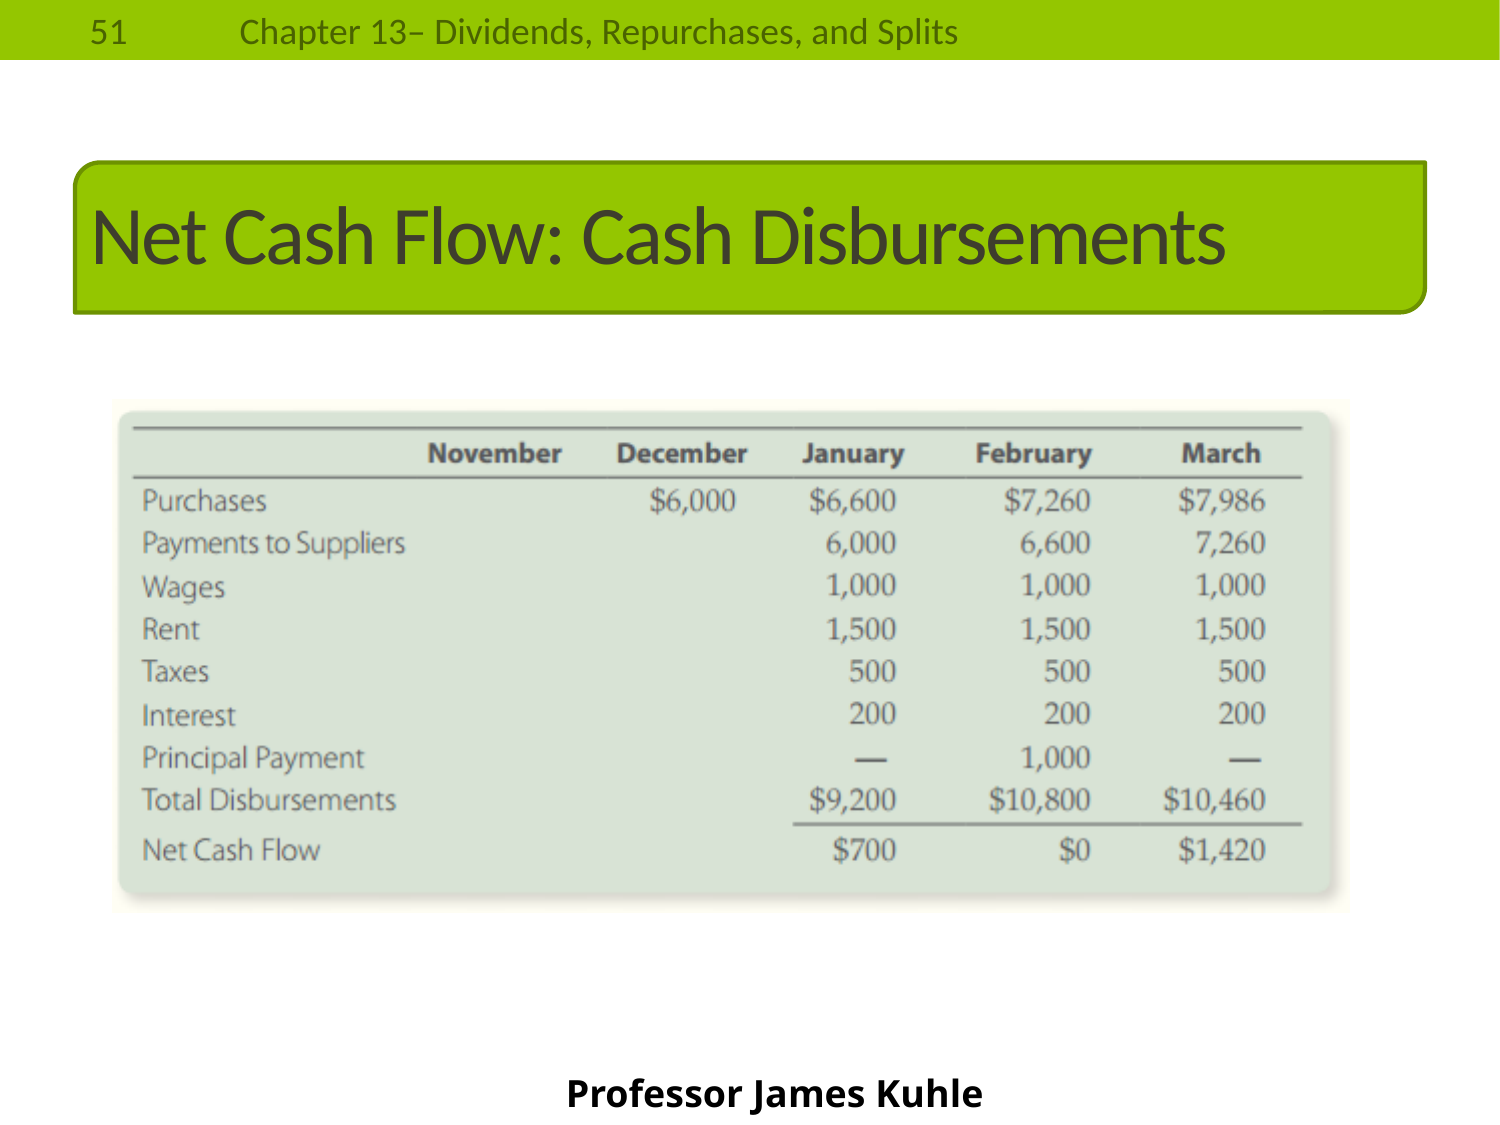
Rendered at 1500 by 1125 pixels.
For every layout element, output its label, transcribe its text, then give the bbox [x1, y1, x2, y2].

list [112, 399, 1351, 913]
title Net Cash Flow: Cash Disbursements [75, 149, 1425, 313]
